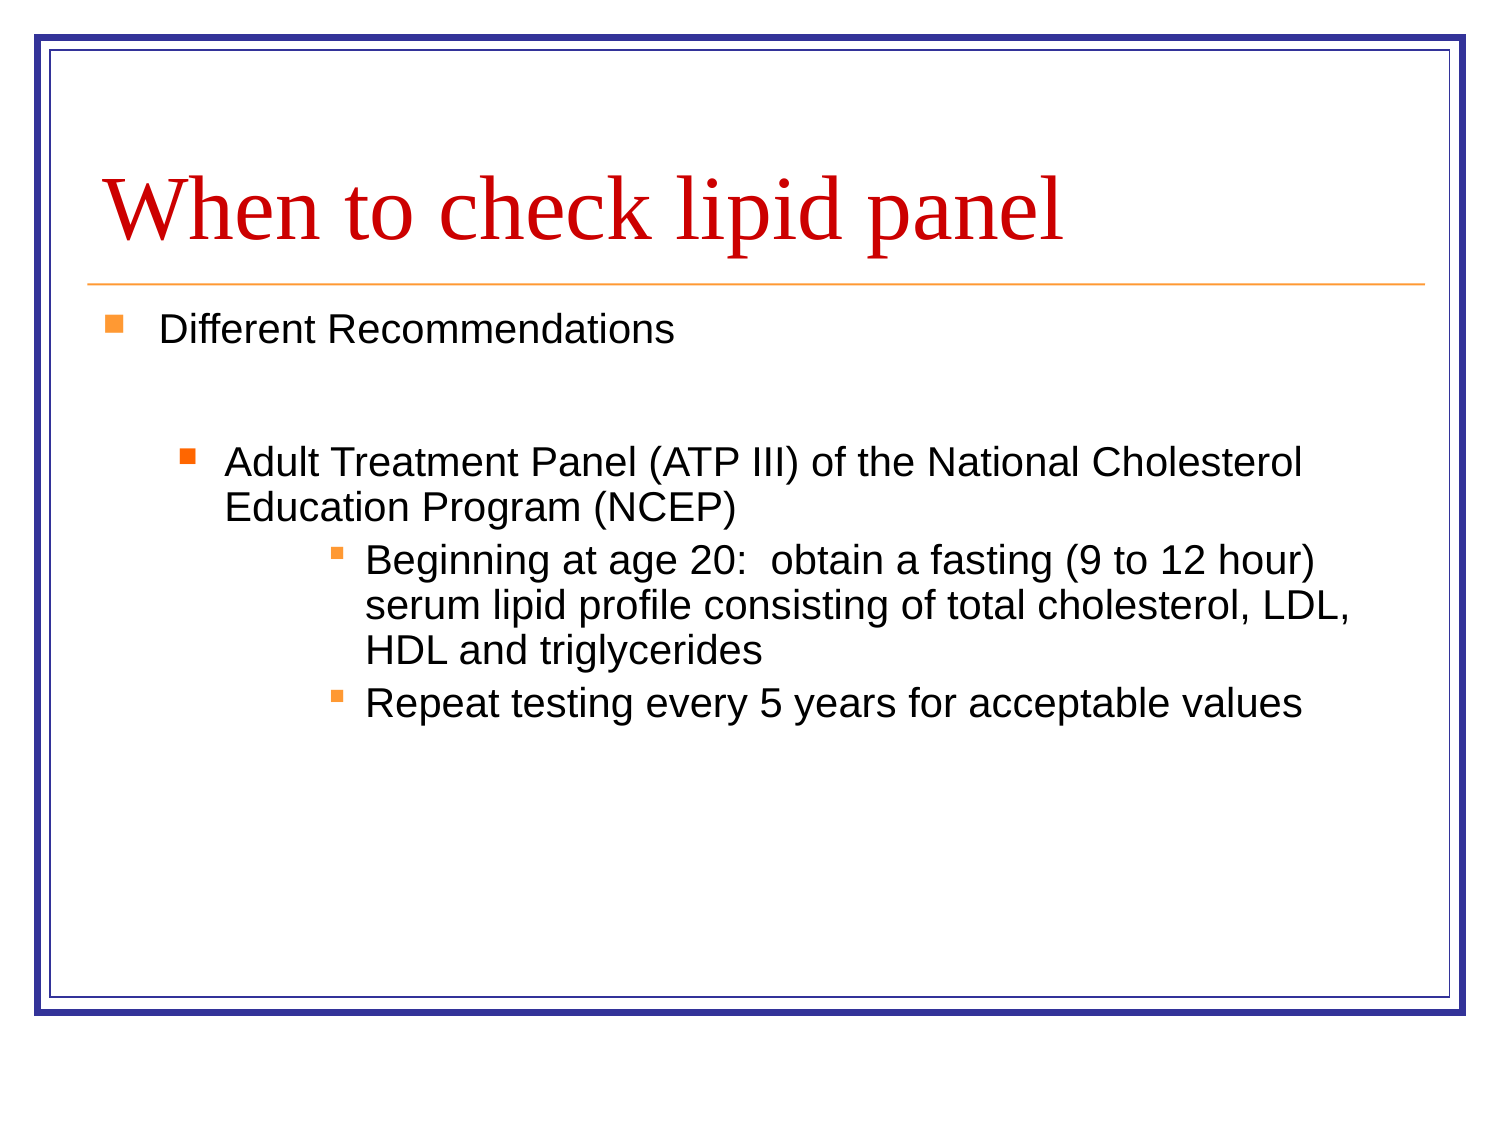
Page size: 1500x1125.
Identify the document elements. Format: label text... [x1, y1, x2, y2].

title When to check lipid panel [87, 77, 1426, 266]
list Different Recommendations Adult Treatment Panel (ATP III) of the National Cholesterol Education Program (NCEP) Beginning at age 20: obtain a fasting (9 to 12 hour) serum lipid profile consisting of total cholesterol, LDL, HDL and triglycerides Repeat testing every 5 years for acceptable values [87, 299, 1426, 963]
